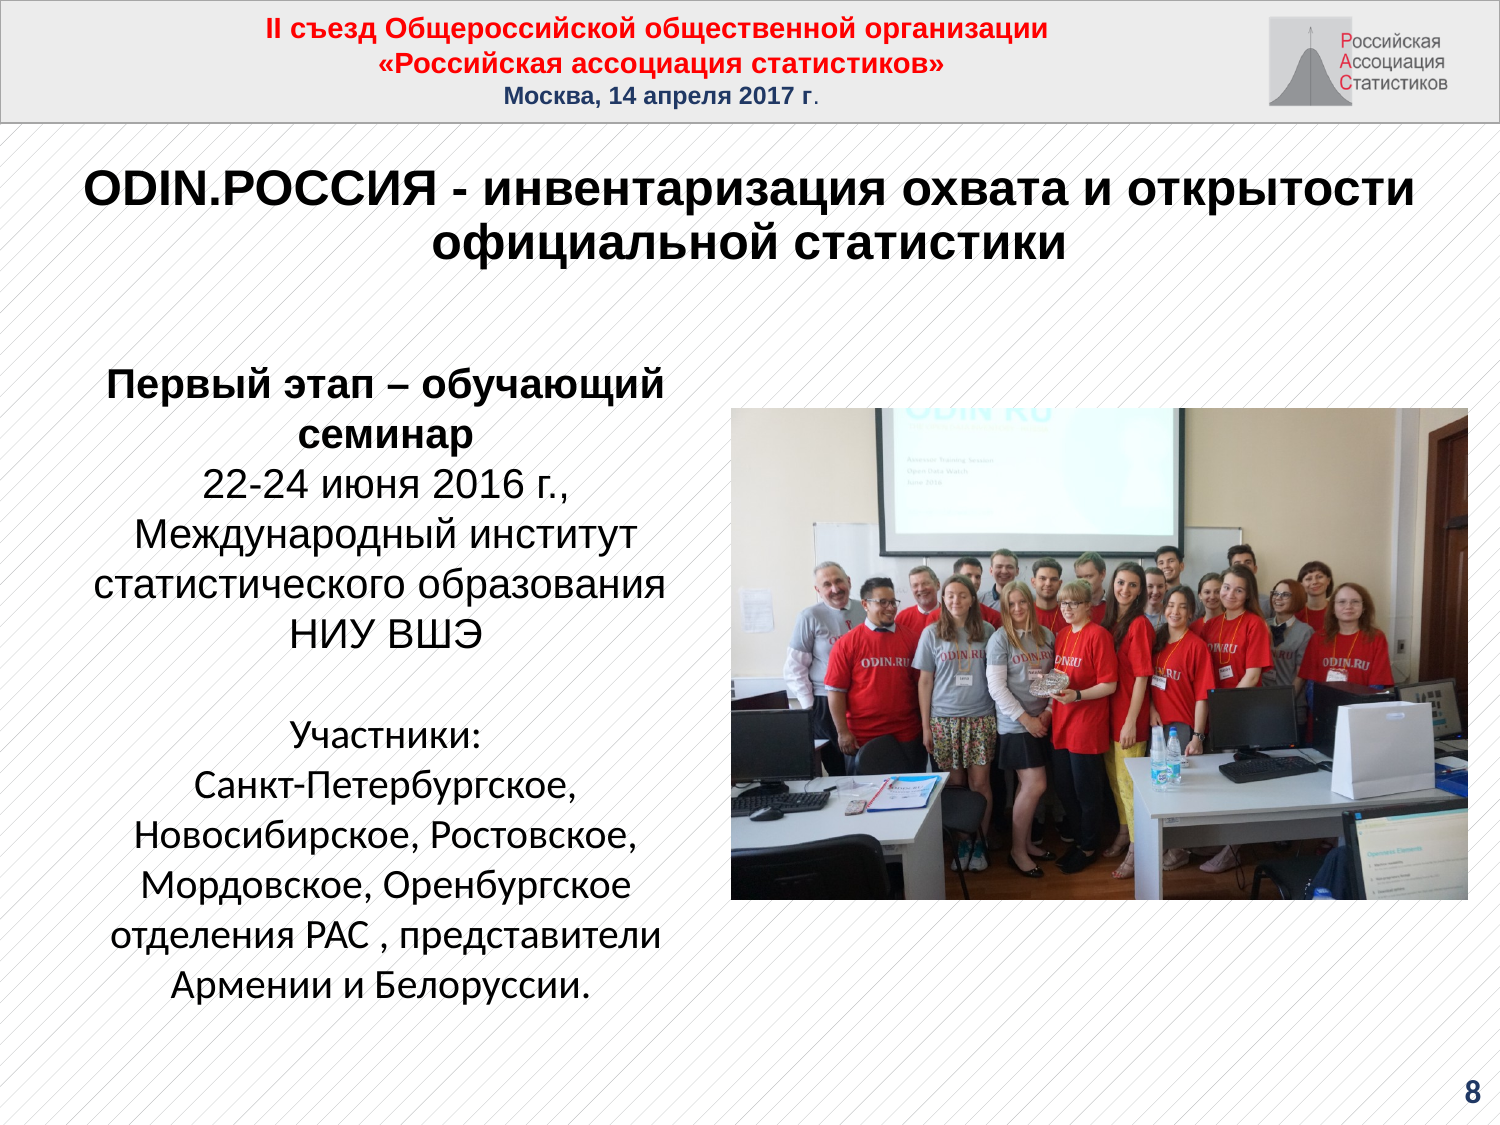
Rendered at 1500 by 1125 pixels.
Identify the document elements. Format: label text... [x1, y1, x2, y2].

list Первый этап – обучающий семинар 22-24 июня 2016 г., Международный институт статистического образования НИУ ВШЭ Участники: Санкт-Петербургское, Новосибирское, Ростовское, Мордовское, Оренбургское отделения РАС , представители Армении и Белоруссии. [78, 303, 694, 1060]
slide_number 8 [1449, 1060, 1492, 1121]
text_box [0, 0, 1500, 124]
picture [731, 408, 1468, 900]
title ODIN.РОССИЯ - инвентаризация охвата и открытости официальной статистики [62, 147, 1437, 285]
